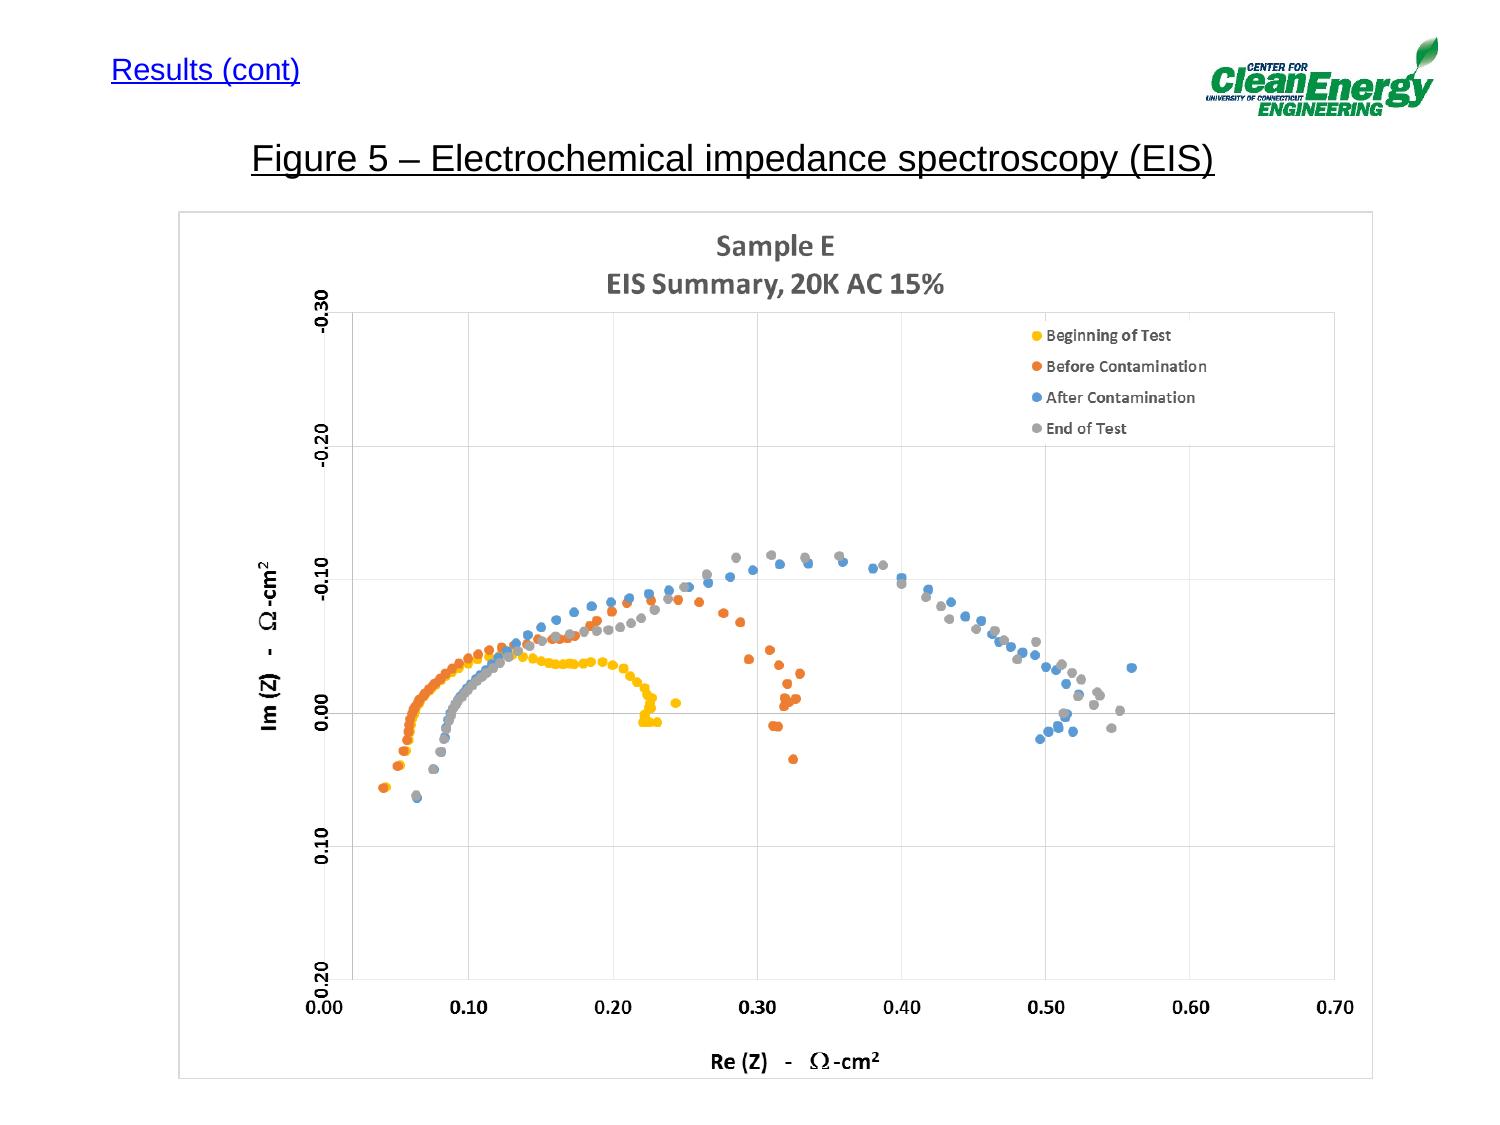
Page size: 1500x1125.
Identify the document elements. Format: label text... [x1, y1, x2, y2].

picture [178, 211, 1373, 1079]
text_box Figure 5 – Electrochemical impedance spectroscopy (EIS) [236, 131, 1290, 211]
picture [1206, 36, 1438, 116]
title Results (cont) [96, 46, 748, 132]
